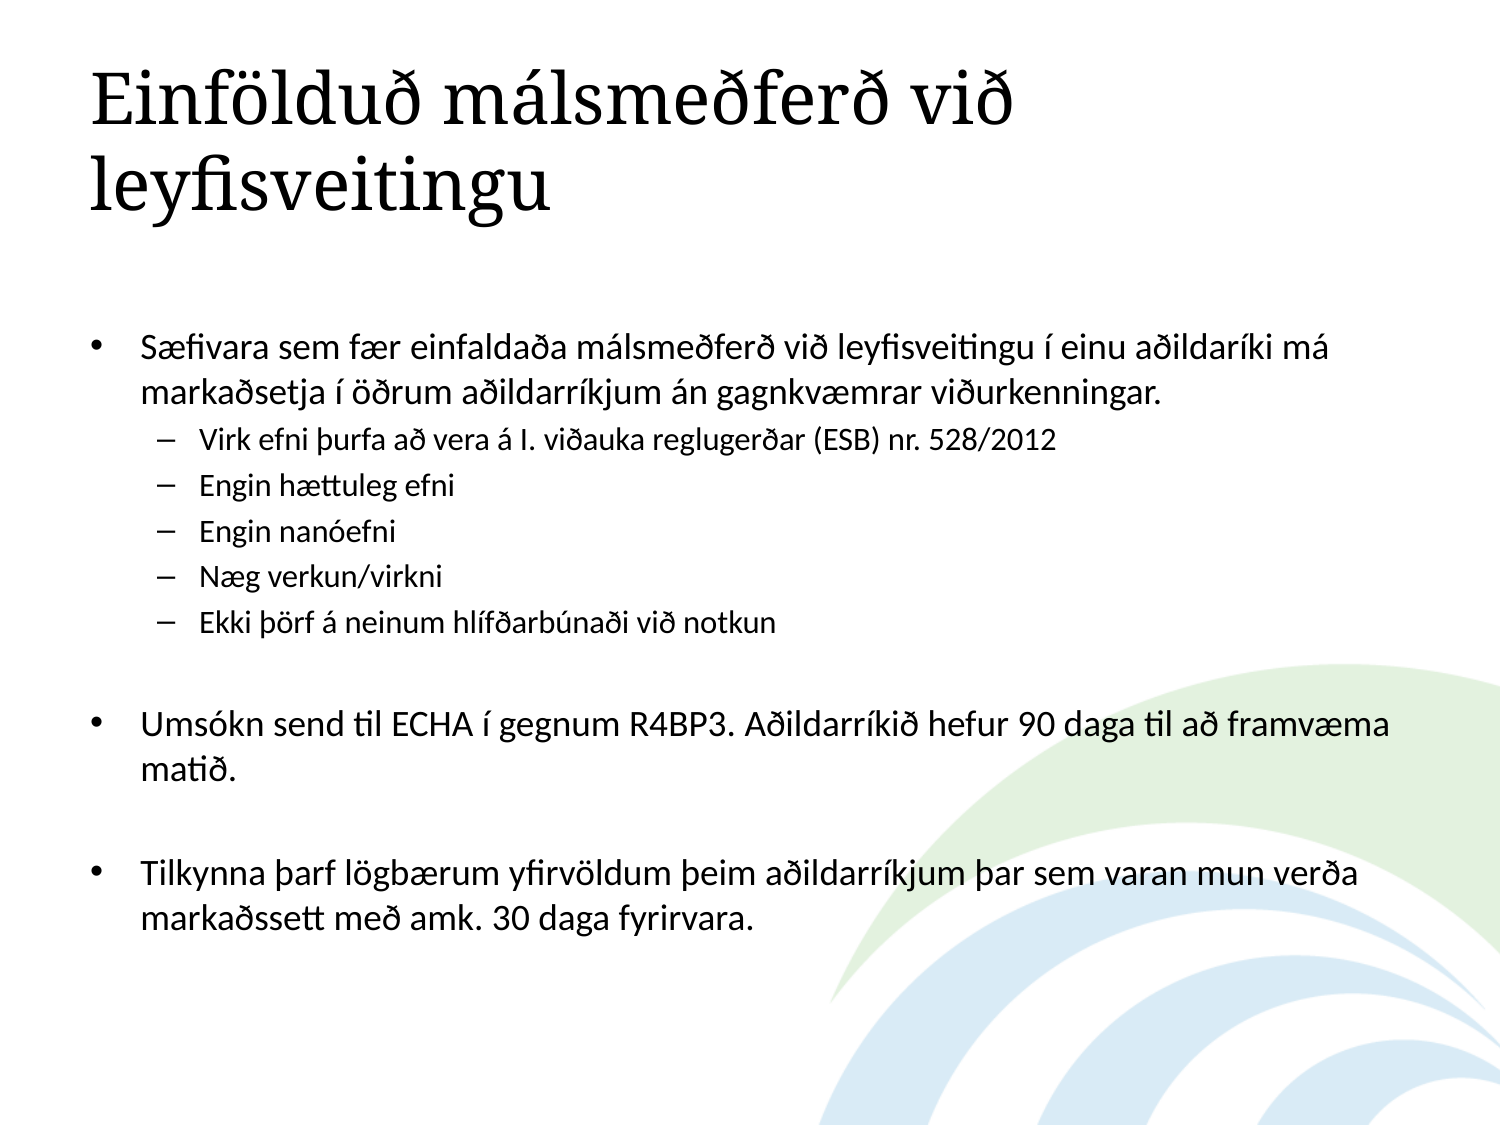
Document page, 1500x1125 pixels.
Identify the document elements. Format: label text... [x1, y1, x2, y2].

list Sæfivara sem fær einfaldaða málsmeðferð við leyfisveitingu í einu aðildaríki má markaðsetja í öðrum aðildarríkjum án gagnkvæmrar viðurkenningar. Virk efni þurfa að vera á I. viðauka reglugerðar (ESB) nr. 528/2012 Engin hættuleg efni Engin nanóefni Næg verkun/virkni Ekki þörf á neinum hlífðarbúnaði við notkun Umsókn send til ECHA í gegnum R4BP3. Aðildarríkið hefur 90 daga til að framvæma matið. Tilkynna þarf lögbærum yfirvöldum þeim aðildarríkjum þar sem varan mun verða markaðssett með amk. 30 daga fyrirvara. [75, 262, 1425, 1005]
title Einfölduð málsmeðferð við leyfisveitingu [75, 45, 1425, 233]
picture [0, 0, 1500, 1125]
